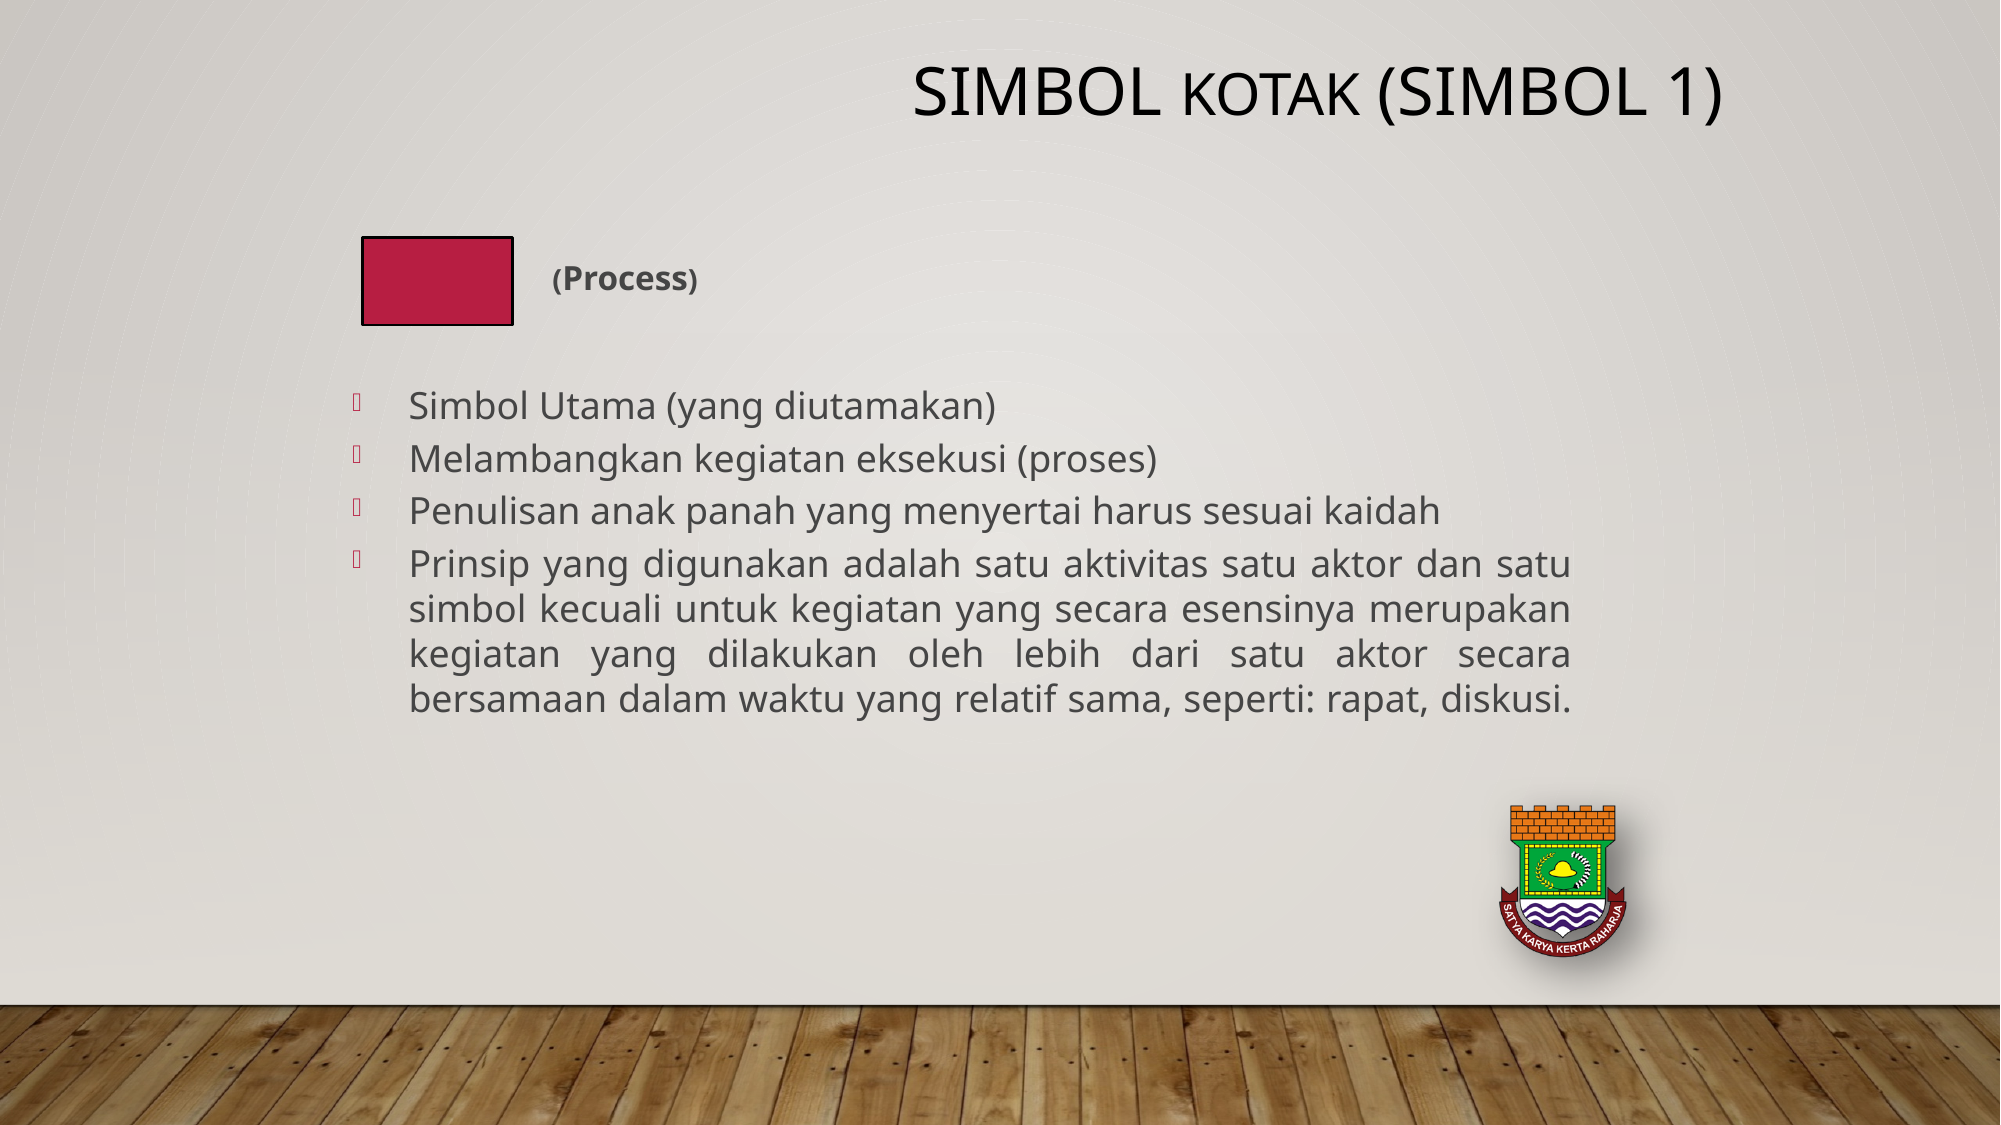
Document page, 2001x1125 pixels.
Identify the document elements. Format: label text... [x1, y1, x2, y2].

picture [1474, 787, 1651, 975]
title SIMBOL KOTAK (SIMBOL 1) [636, 50, 2000, 188]
picture [0, 1005, 2000, 1125]
text_box (Process) [537, 249, 988, 313]
text_box Simbol Utama (yang diutamakan) Melambangkan kegiatan eksekusi (proses) Penulisan anak panah yang menyertai harus sesuai kaidah Prinsip yang digunakan adalah satu aktivitas satu aktor dan satu simbol kecuali untuk kegiatan yang secara esensinya merupakan kegiatan yang dilakukan oleh lebih dari satu aktor secara bersamaan dalam waktu yang relatif sama, seperti: rapat, diskusi. [337, 374, 1588, 1063]
text_box [361, 236, 514, 326]
